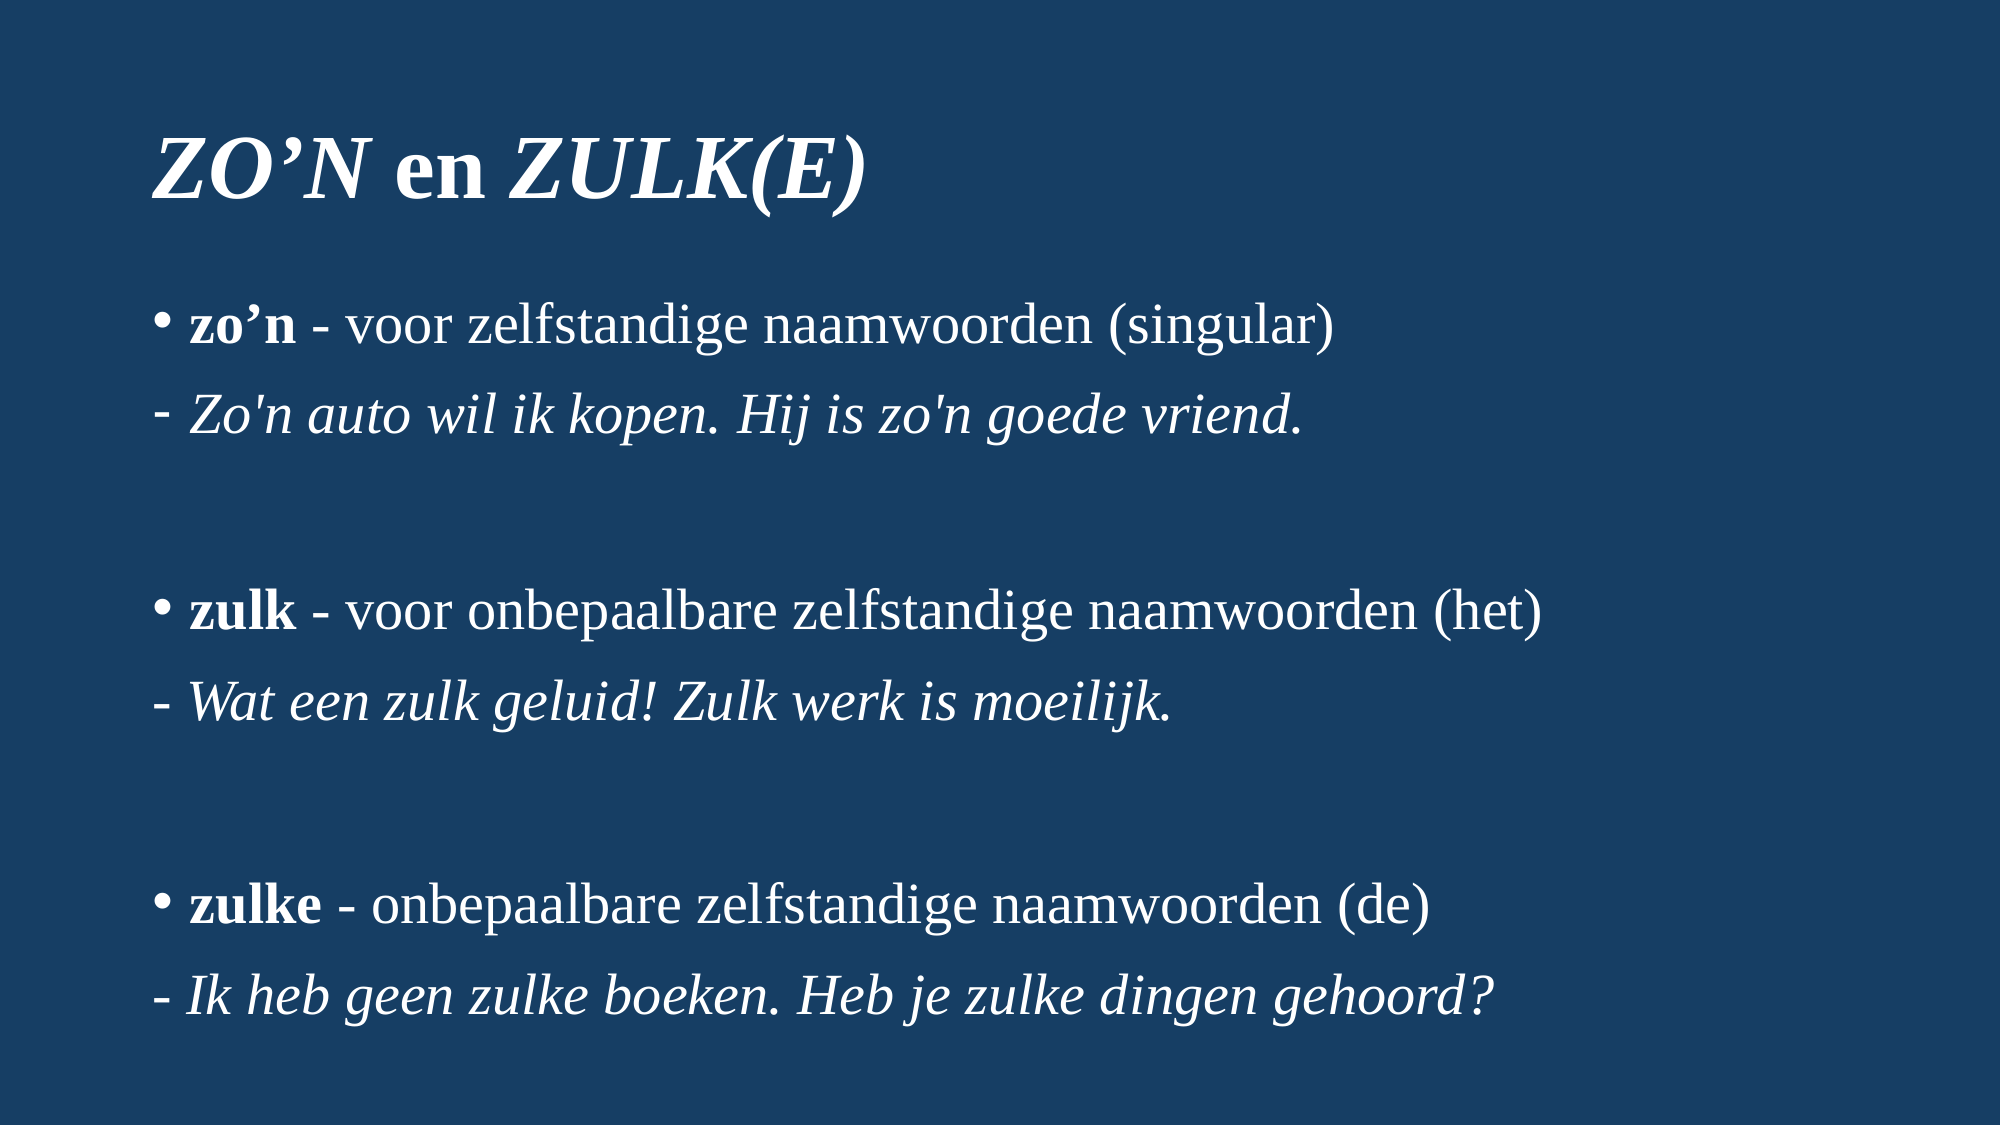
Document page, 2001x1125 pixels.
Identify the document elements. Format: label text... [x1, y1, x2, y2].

title ZO’N en ZULK(E) [137, 59, 1863, 277]
list zo’n - voor zelfstandige naamwoorden (singular) Zo'n auto wil ik kopen. Hij is zo'n goede vriend. zulk - voor onbepaalbare zelfstandige naamwoorden (het) - Wat een zulk geluid! Zulk werk is moeilijk. zulke - onbepaalbare zelfstandige naamwoorden (de) - Ik heb geen zulke boeken. Heb je zulke dingen gehoord? [137, 277, 1863, 992]
